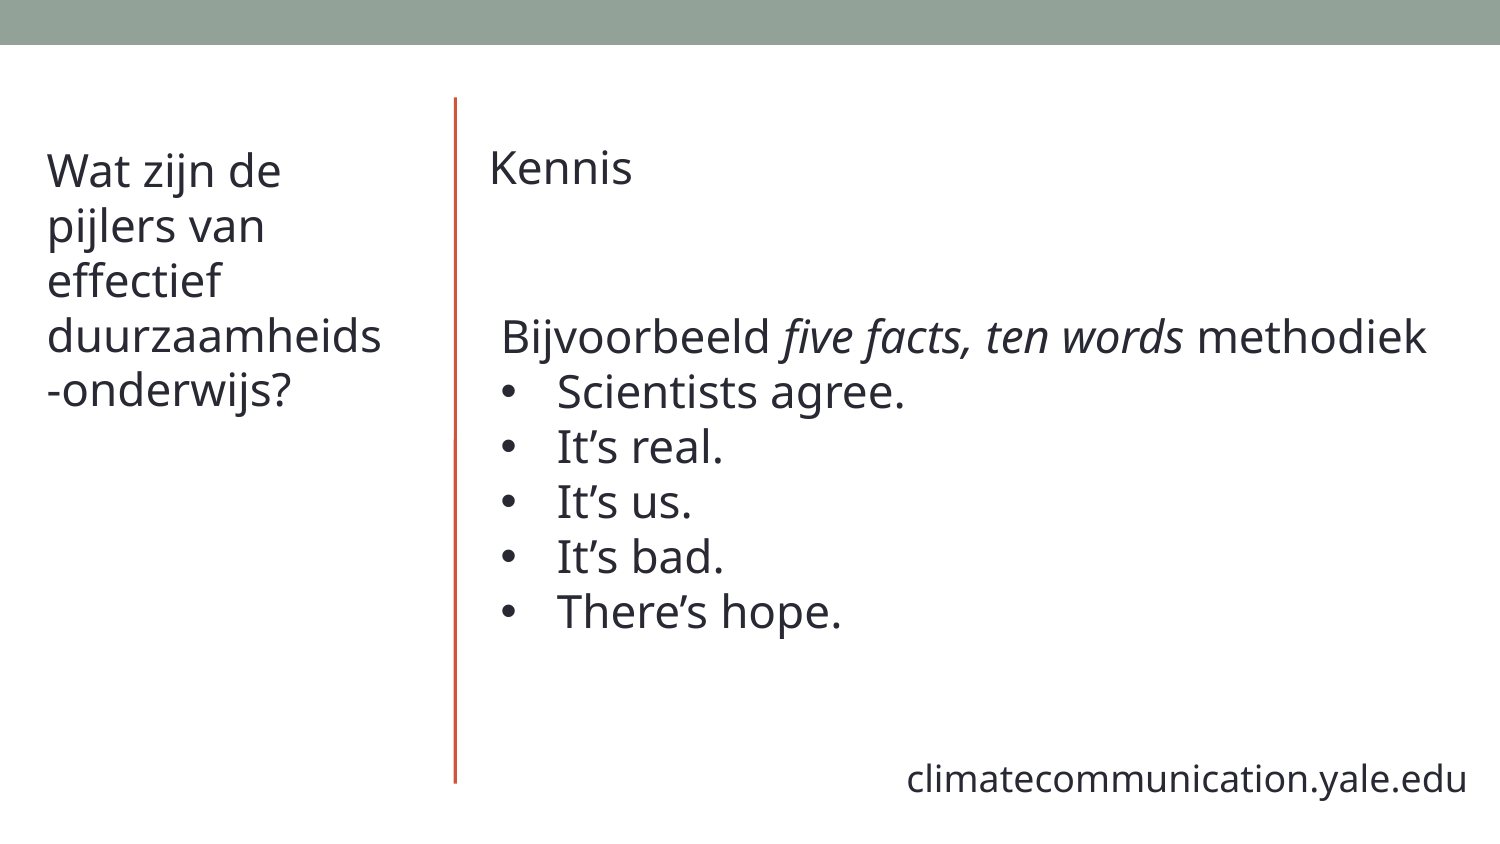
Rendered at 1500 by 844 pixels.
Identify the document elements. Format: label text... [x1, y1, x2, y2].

text_box Kennis [474, 131, 648, 256]
text_box [74, 97, 426, 253]
text_box climatecommunication.yale.edu [891, 747, 1484, 808]
text_box Bijvoorbeeld five facts, ten words methodiek Scientists agree. It’s real. It’s us. It’s bad. There’s hope. [485, 300, 1500, 646]
list Wat zijn de pijlers van effectief duurzaamheids-onderwijs? [31, 133, 412, 657]
